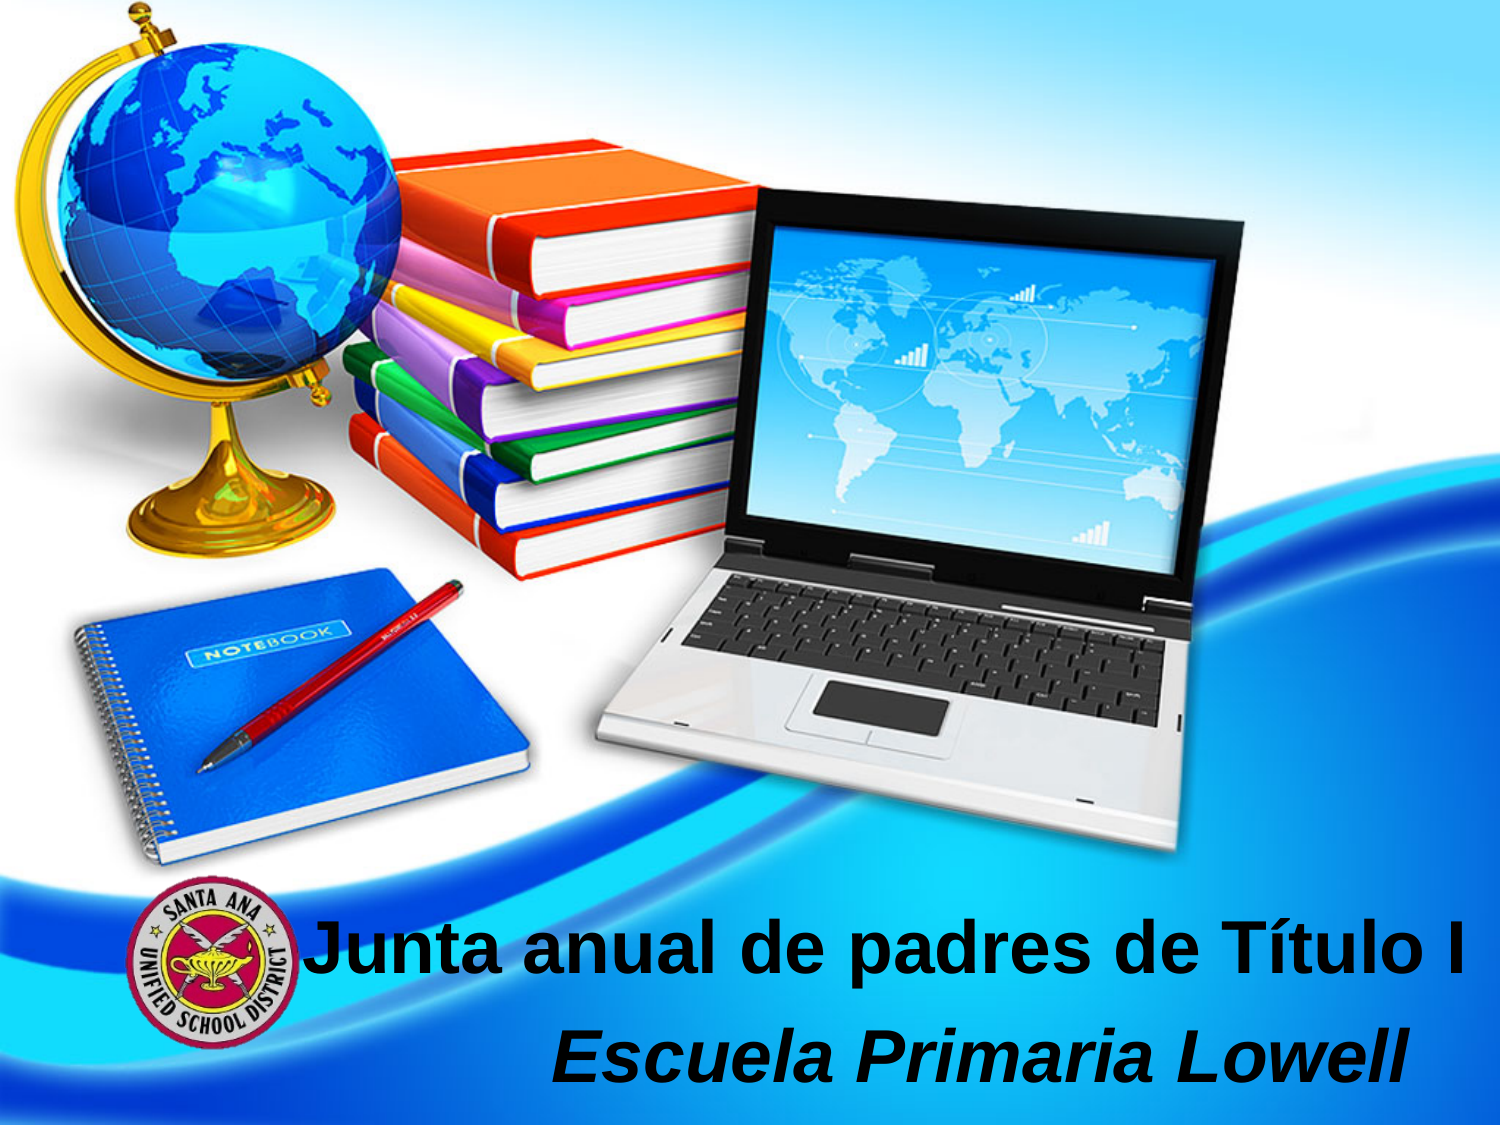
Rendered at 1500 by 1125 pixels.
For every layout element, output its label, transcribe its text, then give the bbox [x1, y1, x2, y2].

subtitle Escuela Primaria Lowell [374, 999, 1426, 1088]
picture [907, 812, 915, 817]
picture [0, 0, 1500, 1125]
title Junta anual de padres de Título I [341, 849, 1488, 1039]
